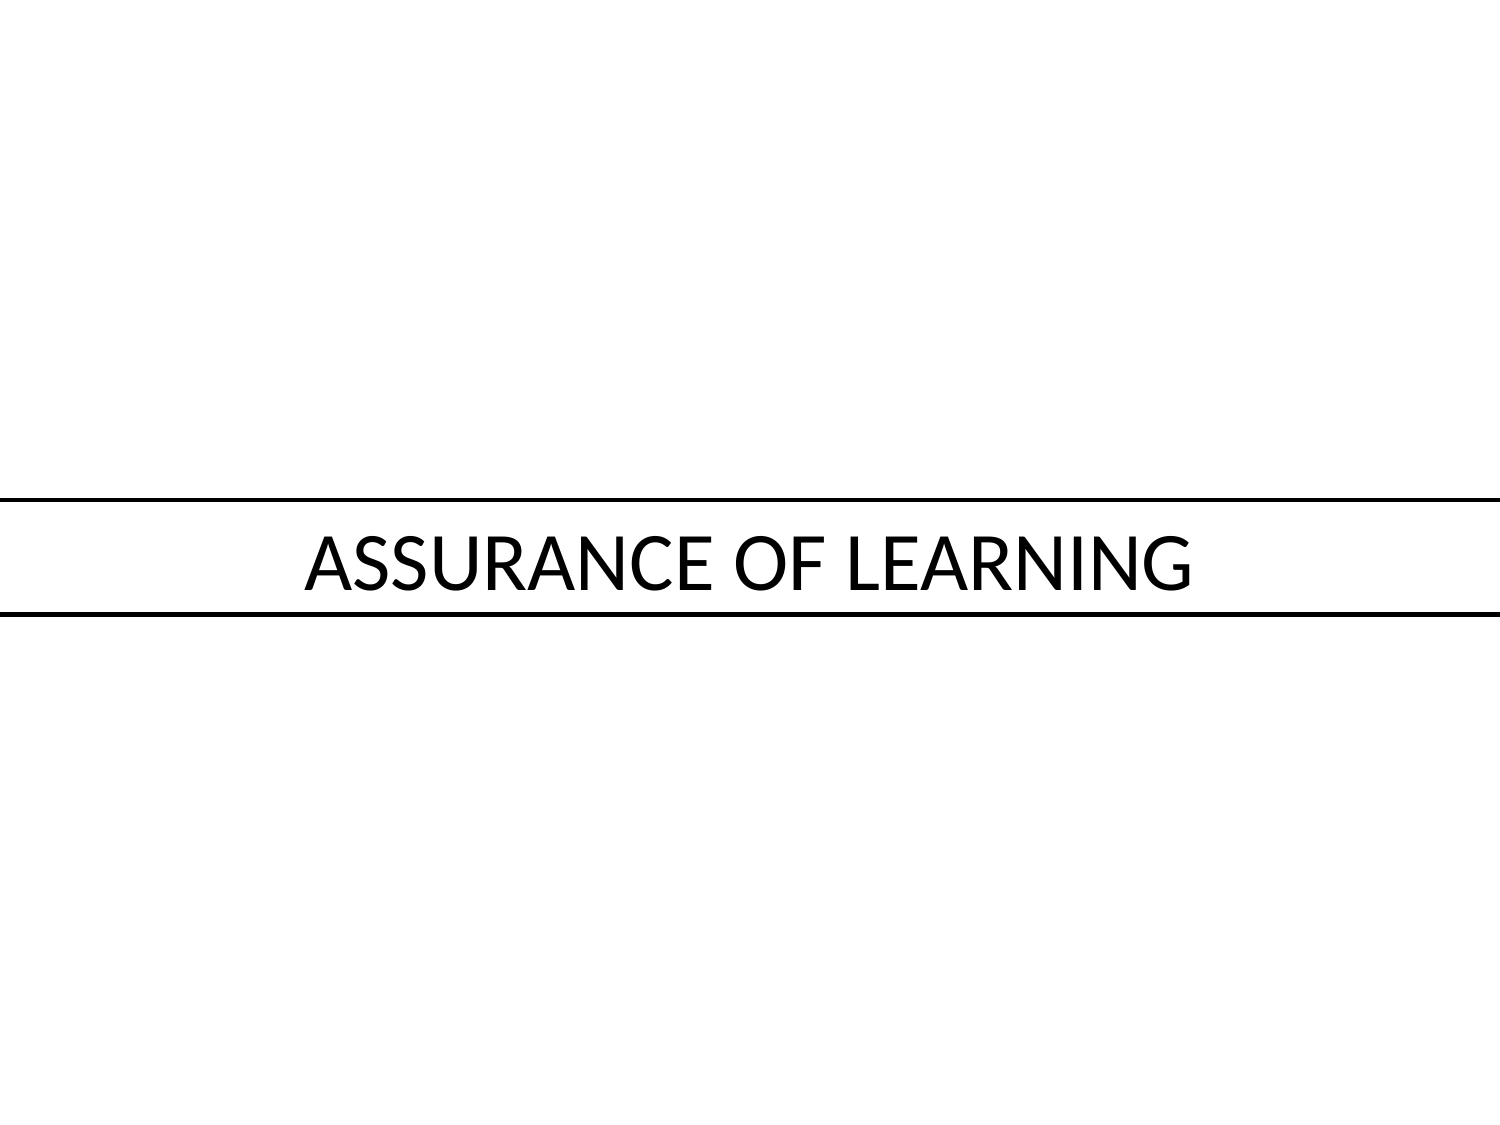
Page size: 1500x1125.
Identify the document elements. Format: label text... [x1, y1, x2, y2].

text_box ASSURANCE OF LEARNING [0, 500, 1500, 615]
